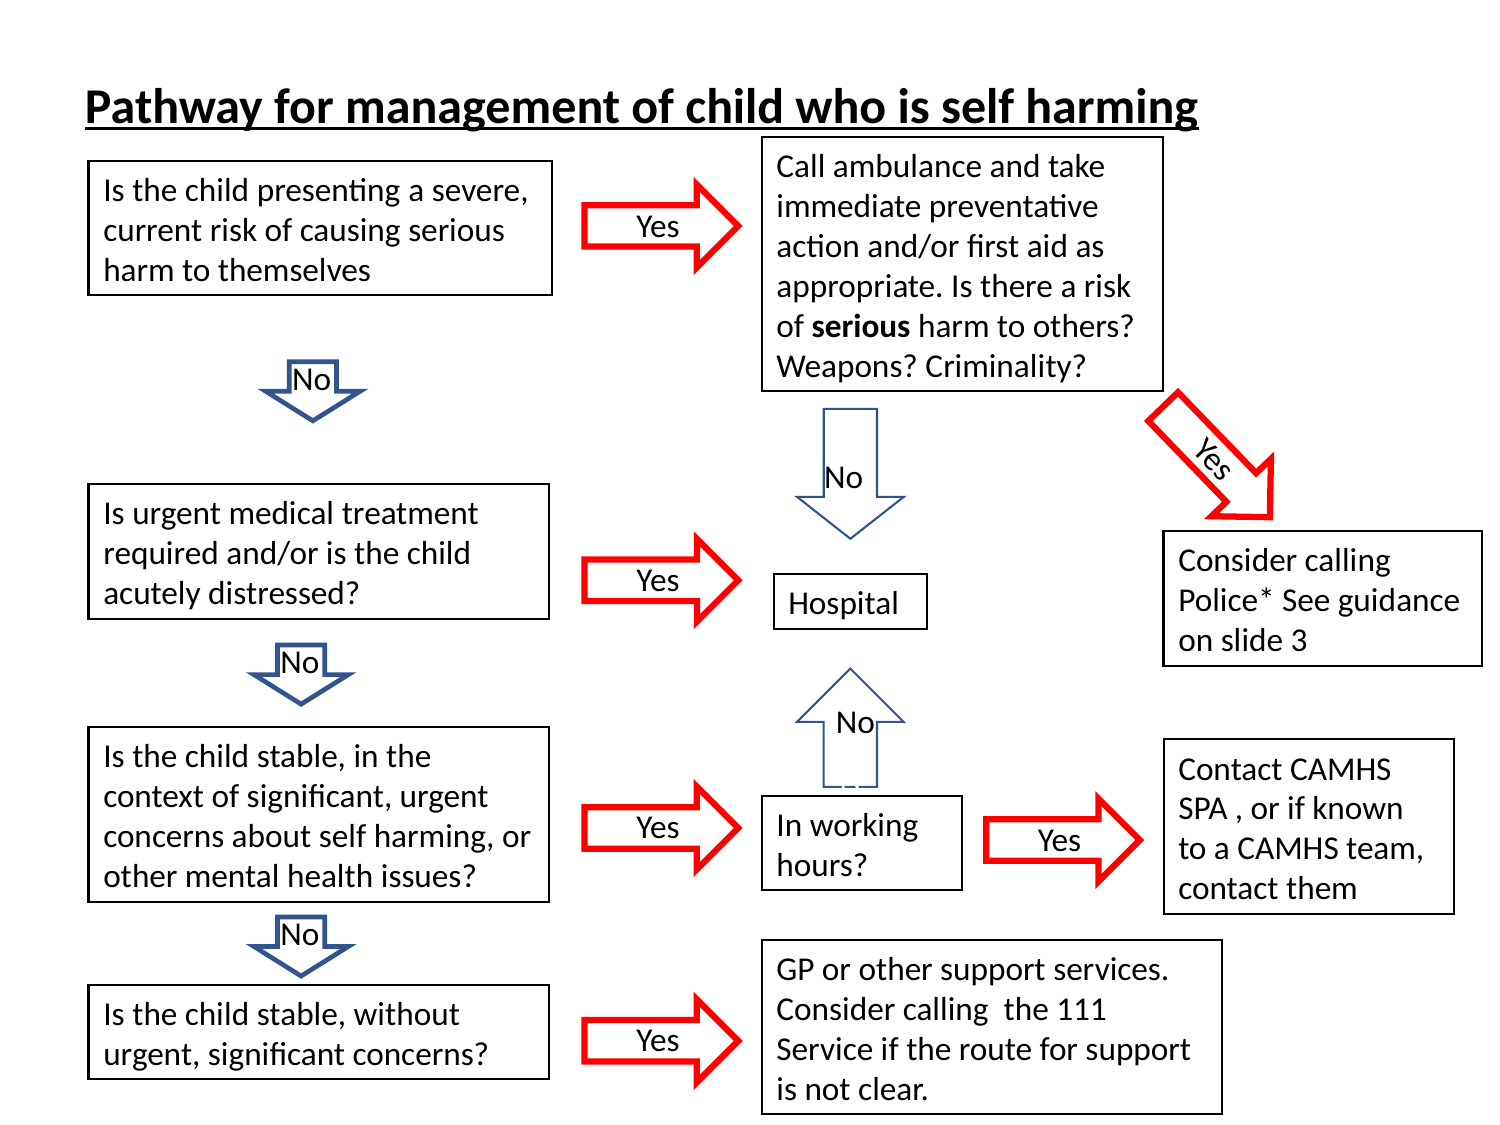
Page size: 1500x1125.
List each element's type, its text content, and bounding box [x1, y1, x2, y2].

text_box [1139, 420, 1294, 504]
text_box NNO [890, 706, 907, 723]
text_box No [809, 448, 879, 503]
text_box Hospital [773, 573, 928, 630]
text_box NNO [825, 667, 876, 692]
text_box Consider calling Police* See guidance on slide 3 [1162, 530, 1483, 667]
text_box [265, 349, 384, 421]
text_box NNO [797, 496, 904, 539]
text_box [584, 999, 739, 1083]
text_box NNO [794, 696, 821, 723]
text_box Contact CAMHS SPA , or if known to a CAMHS team, contact them [1163, 738, 1455, 915]
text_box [584, 786, 739, 870]
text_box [986, 798, 1140, 882]
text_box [584, 184, 739, 268]
text_box Pathway for management of child who is self harming [70, 66, 1214, 142]
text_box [253, 633, 373, 705]
text_box GP or other support services. Consider calling the 111 Service if the route for support is not clear. [761, 939, 1223, 1115]
text_box Call ambulance and take immediate preventative action and/or first aid as appropriate. Is there a risk of serious harm to others? Weapons? Criminality? [761, 142, 1164, 392]
text_box NNO [822, 747, 879, 788]
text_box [584, 538, 739, 622]
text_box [253, 905, 373, 976]
text_box In working hours? [761, 795, 963, 891]
text_box Is the child presenting a severe, current risk of causing serious harm to themselves [87, 160, 553, 296]
text_box Is the child stable, without urgent, significant concerns? [87, 984, 550, 1080]
text_box NNO [823, 408, 878, 448]
text_box Is urgent medical treatment required and/or is the child acutely distressed? [87, 483, 550, 620]
text_box Is the child stable, in the context of significant, urgent concerns about self harming, or other mental health issues? [87, 726, 550, 903]
text_box No [821, 692, 890, 747]
